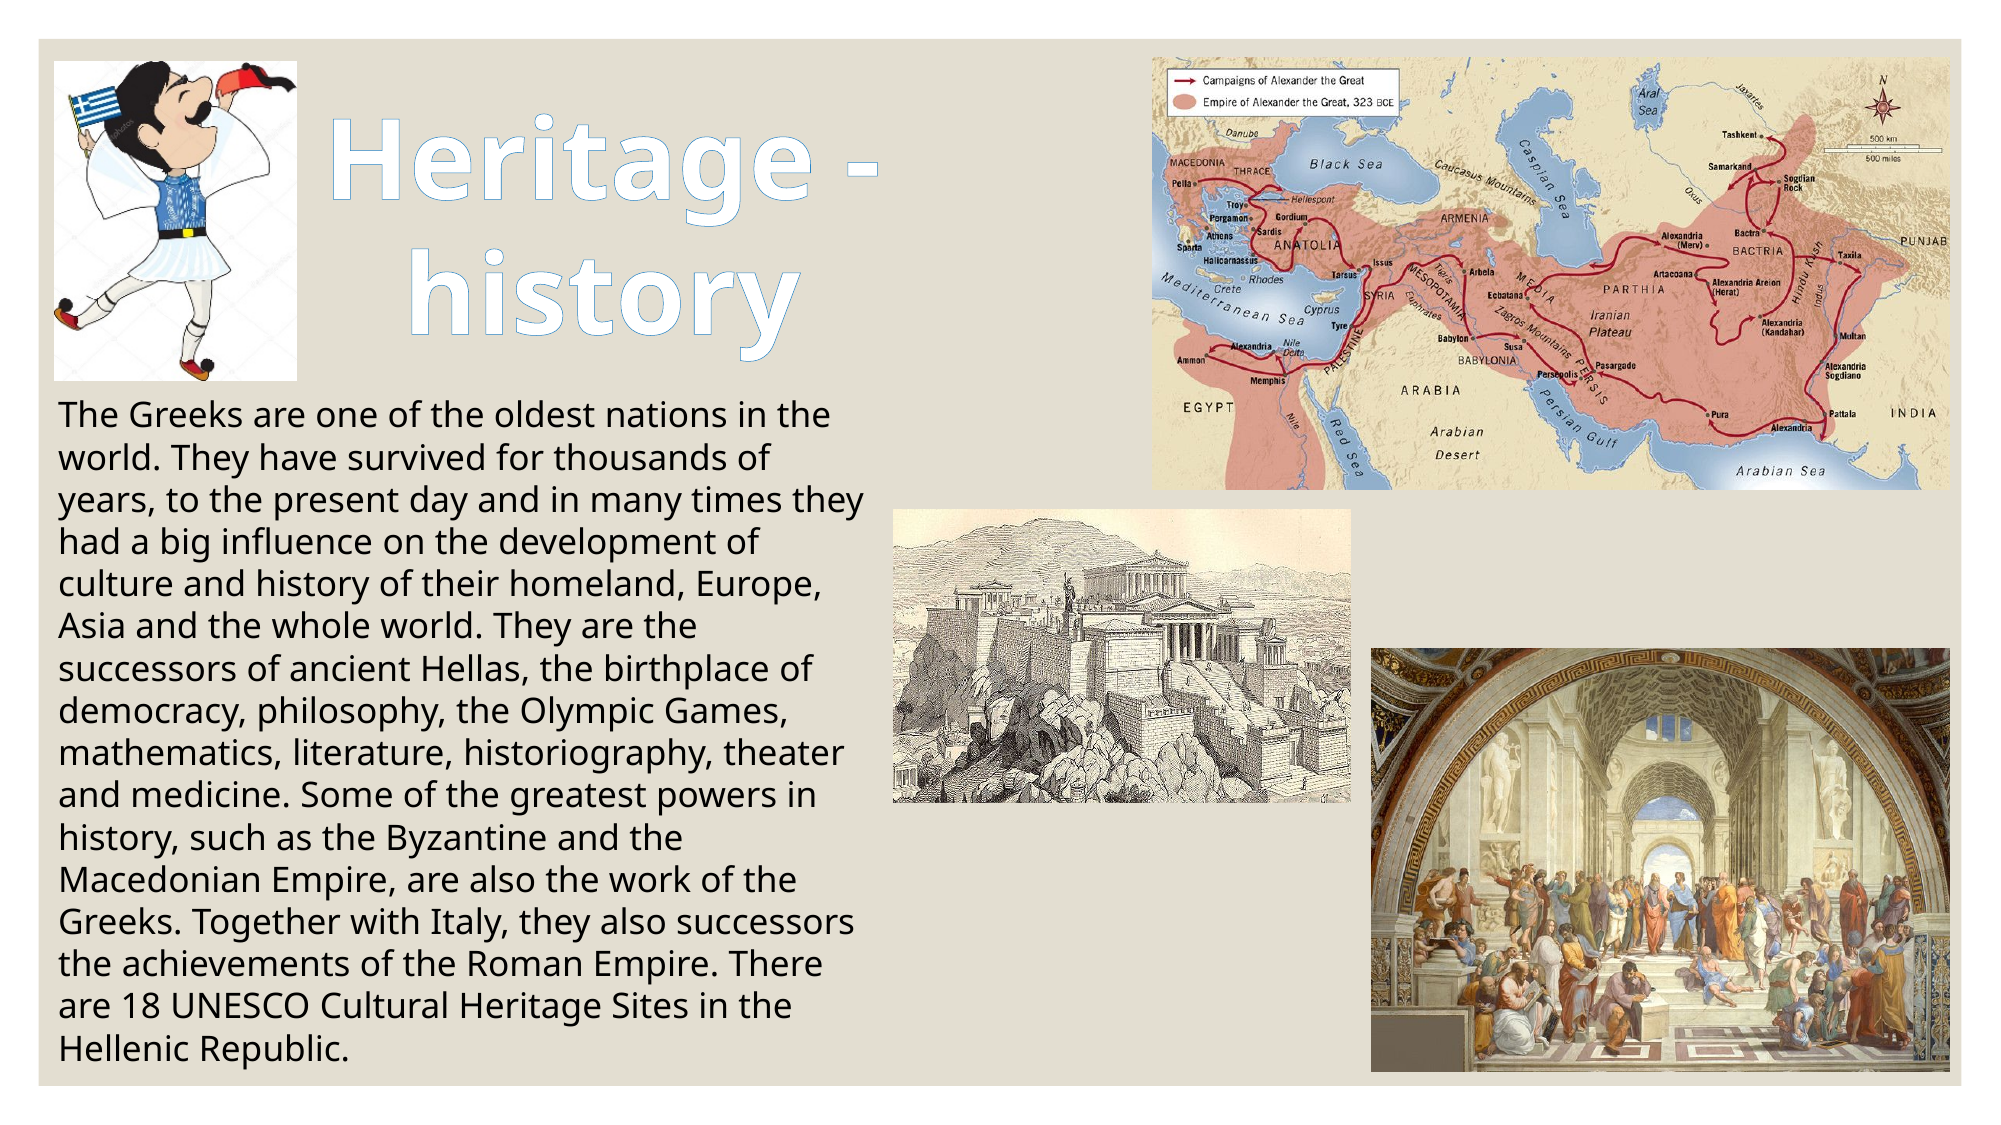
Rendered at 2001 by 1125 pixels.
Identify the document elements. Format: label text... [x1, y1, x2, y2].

picture [1152, 57, 1950, 490]
list The Greeks are one of the oldest nations in the world. They have survived for thousands of years, to the present day and in many times they had a big influence on the development of culture and history of their homeland, Europe, Asia and the whole world. They are the successors of ancient Hellas, the birthplace of democracy, philosophy, the Olympic Games, mathematics, literature, historiography, theater and medicine. Some of the greatest powers in history, such as the Byzantine and the Macedonian Empire, are also the work of the Greeks. Together with Italy, they also successors the achievements of the Roman Empire. There are 18 UNESCO Cultural Heritage Sites in the Hellenic Republic. [43, 385, 894, 1090]
text_box Heritage - history [302, 79, 1029, 365]
picture [54, 61, 297, 381]
picture [1371, 648, 1950, 1073]
picture [893, 509, 1351, 803]
